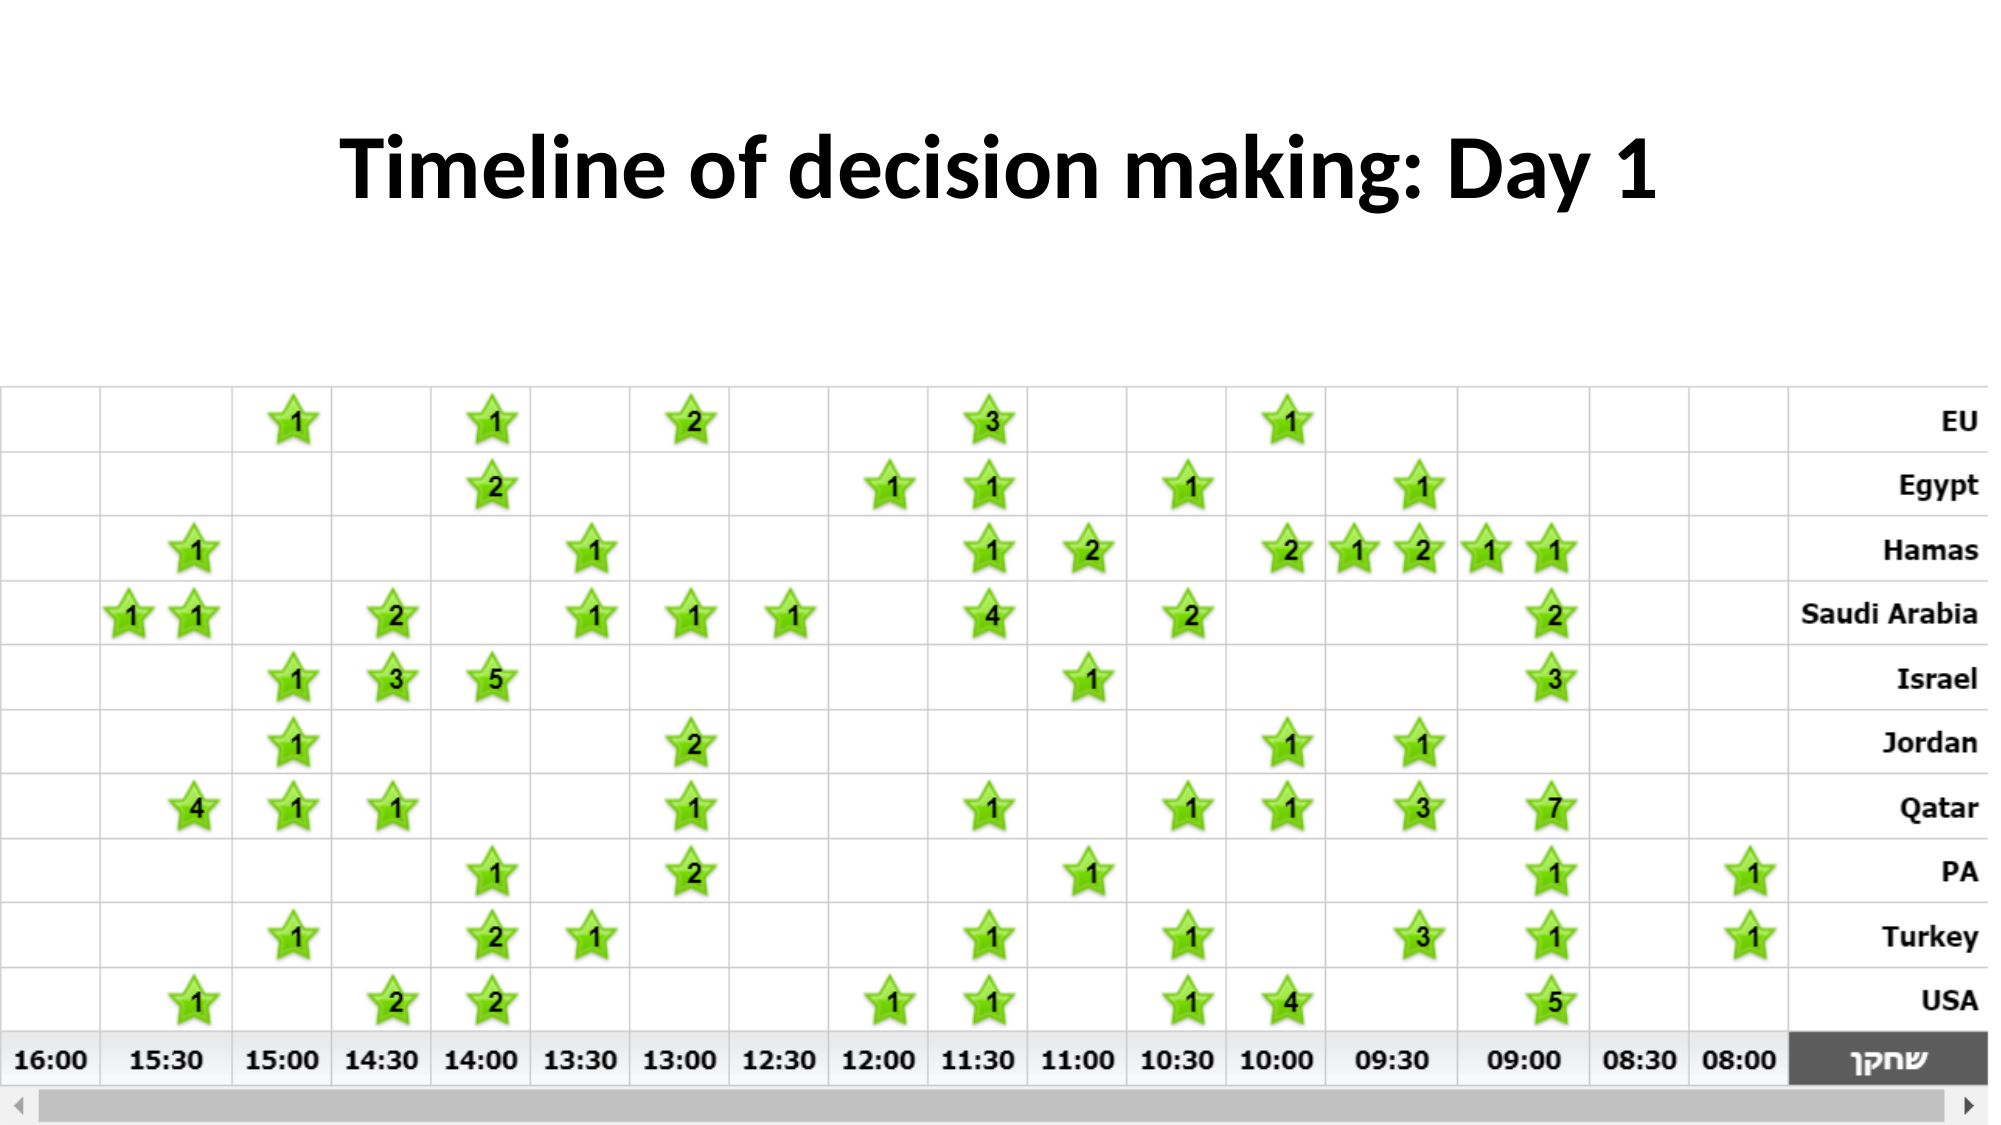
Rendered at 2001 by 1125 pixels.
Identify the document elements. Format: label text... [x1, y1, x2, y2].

title Timeline of decision making: Day 1 [137, 59, 1863, 278]
picture [0, 380, 2001, 1125]
